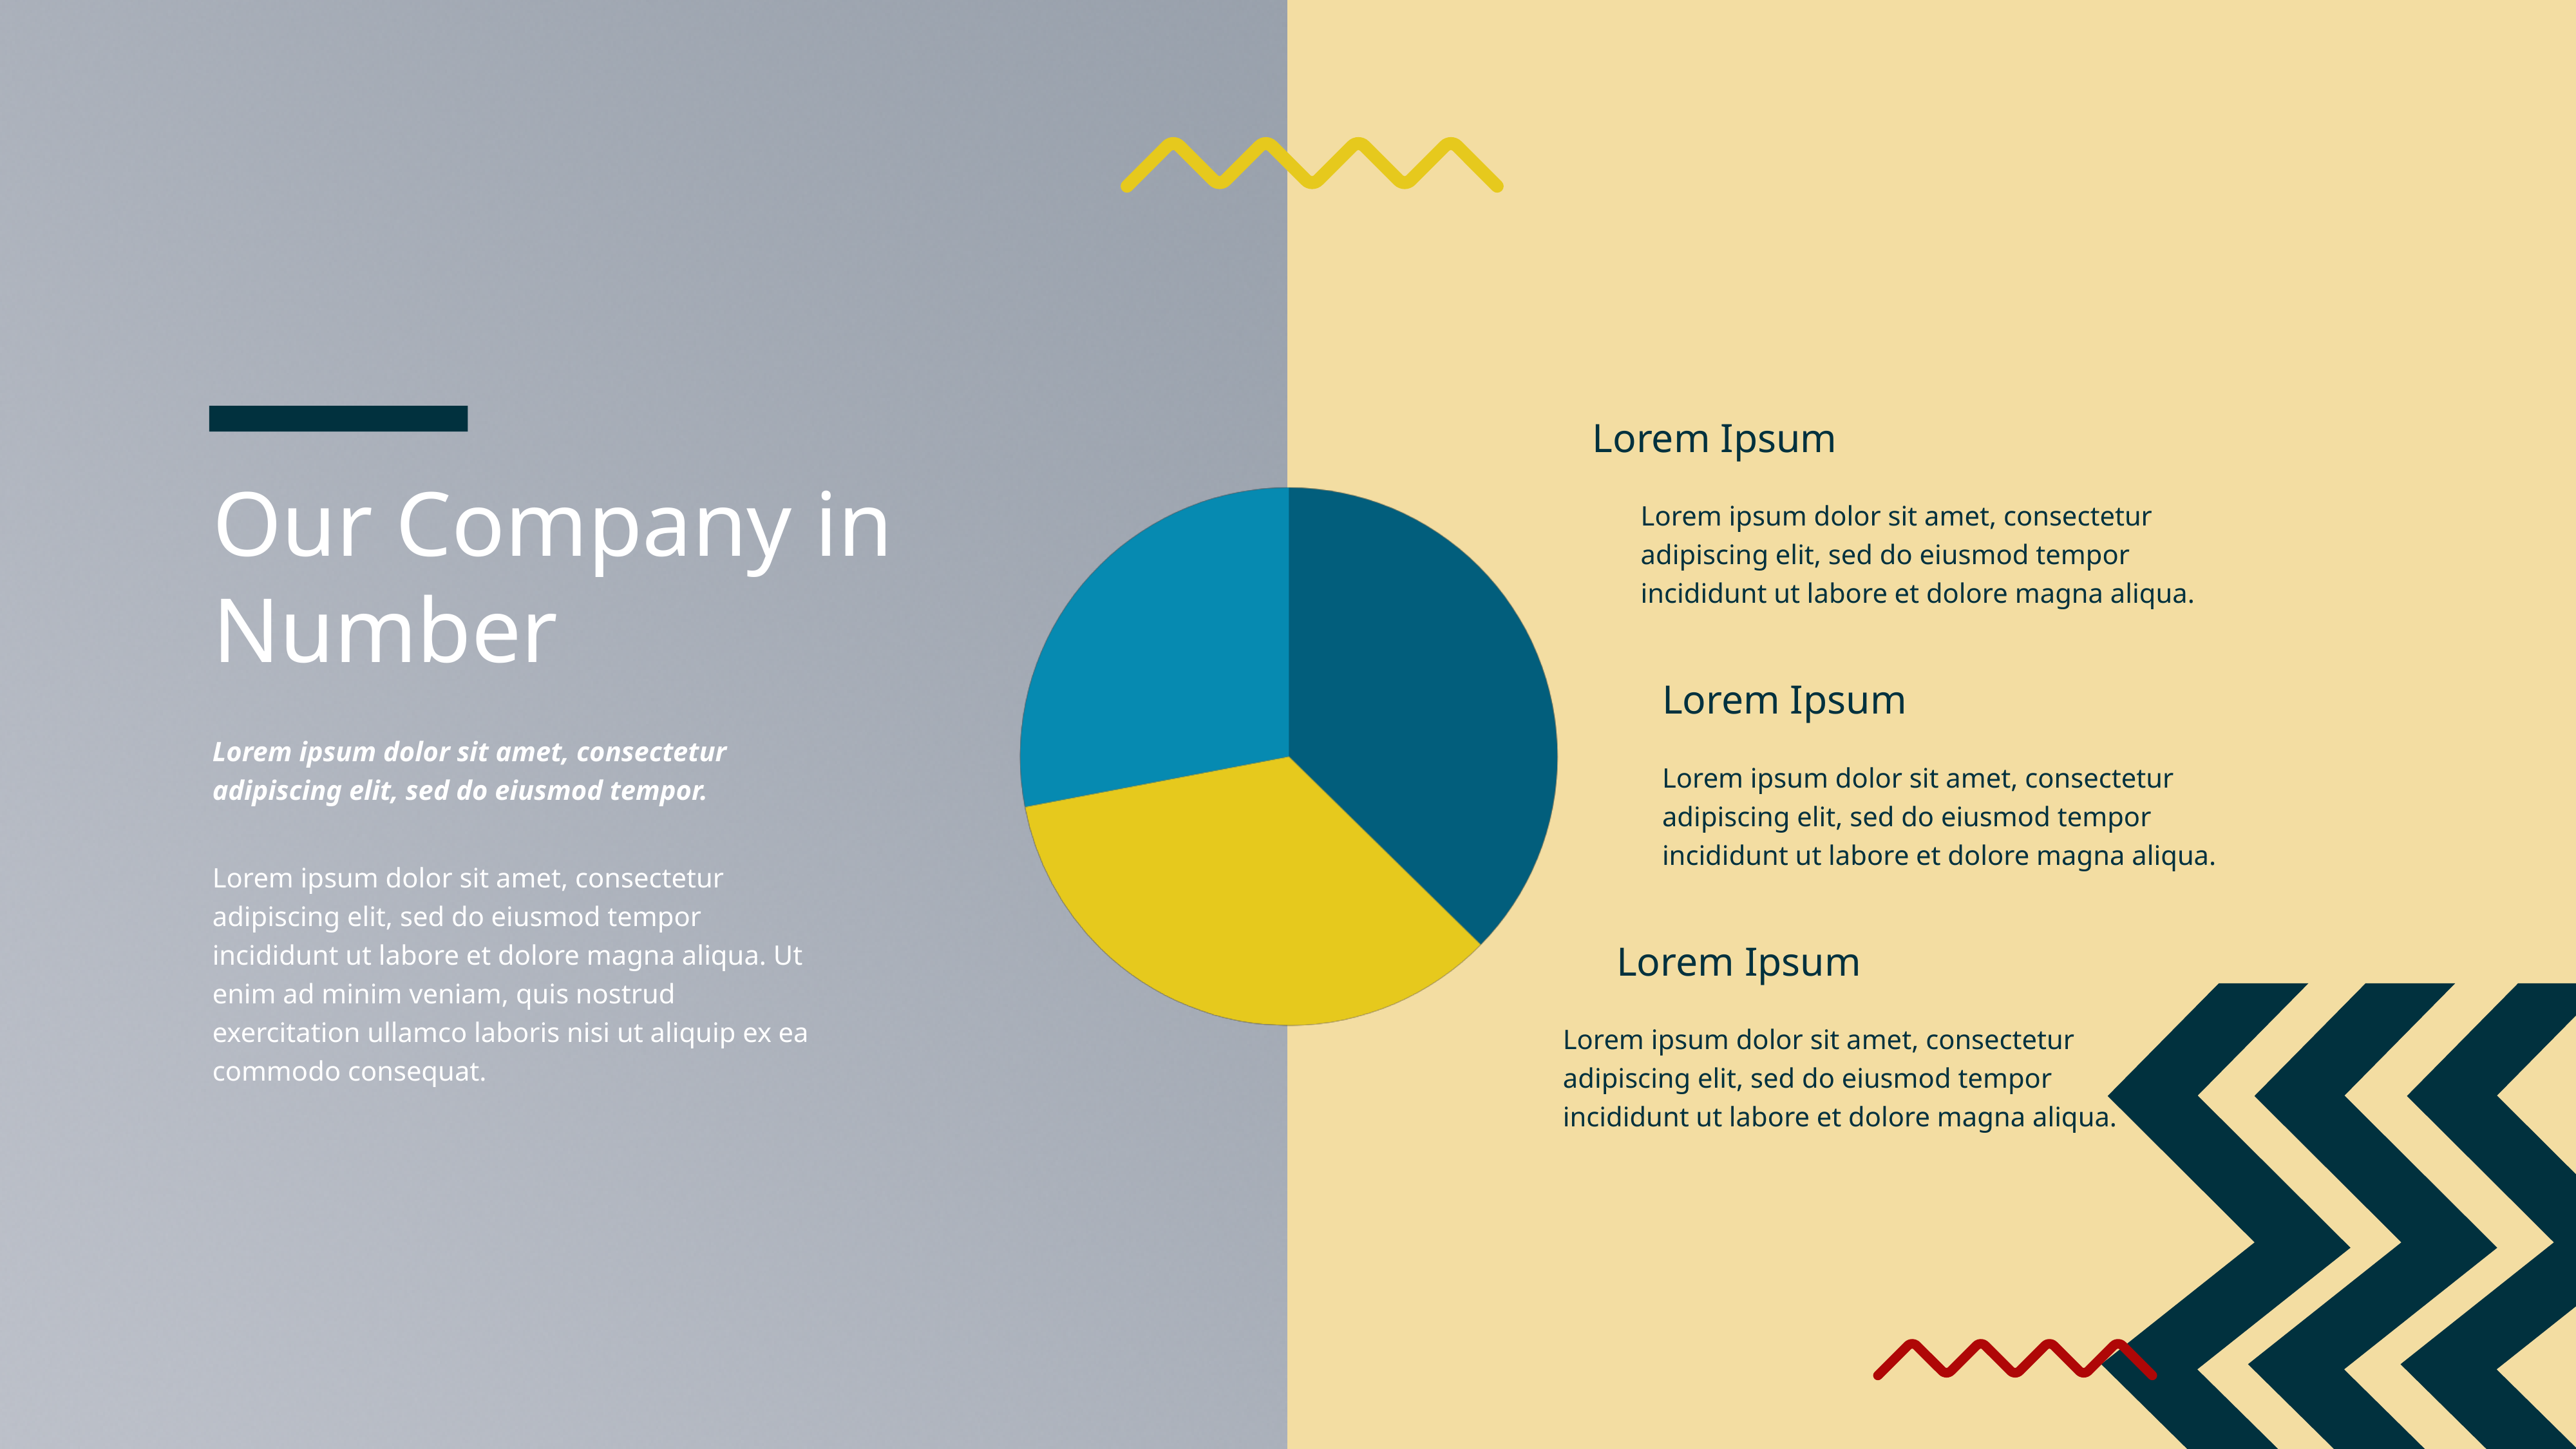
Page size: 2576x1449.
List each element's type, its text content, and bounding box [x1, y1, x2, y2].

text_box Lorem Ipsum [1613, 924, 1888, 990]
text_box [2101, 983, 2576, 1449]
picture [0, 0, 1562, 1449]
text_box Lorem Ipsum [1659, 662, 1933, 728]
text_box Lorem ipsum dolor sit amet, consectetur adipiscing elit, sed do eiusmod tempor incididunt ut labore et dolore magna aliqua. [1637, 489, 2213, 631]
text_box Lorem Ipsum [1589, 400, 1863, 466]
text_box Lorem ipsum dolor sit amet, consectetur adipiscing elit, sed do eiusmod tempor incididunt ut labore et dolore magna aliqua. [1559, 1013, 2098, 1155]
text_box [1291, 137, 1504, 193]
text_box [1873, 1339, 2098, 1381]
text_box Lorem ipsum dolor sit amet, consectetur adipiscing elit, sed do eiusmod tempor incididunt ut labore et dolore magna aliqua. [1659, 751, 2234, 893]
